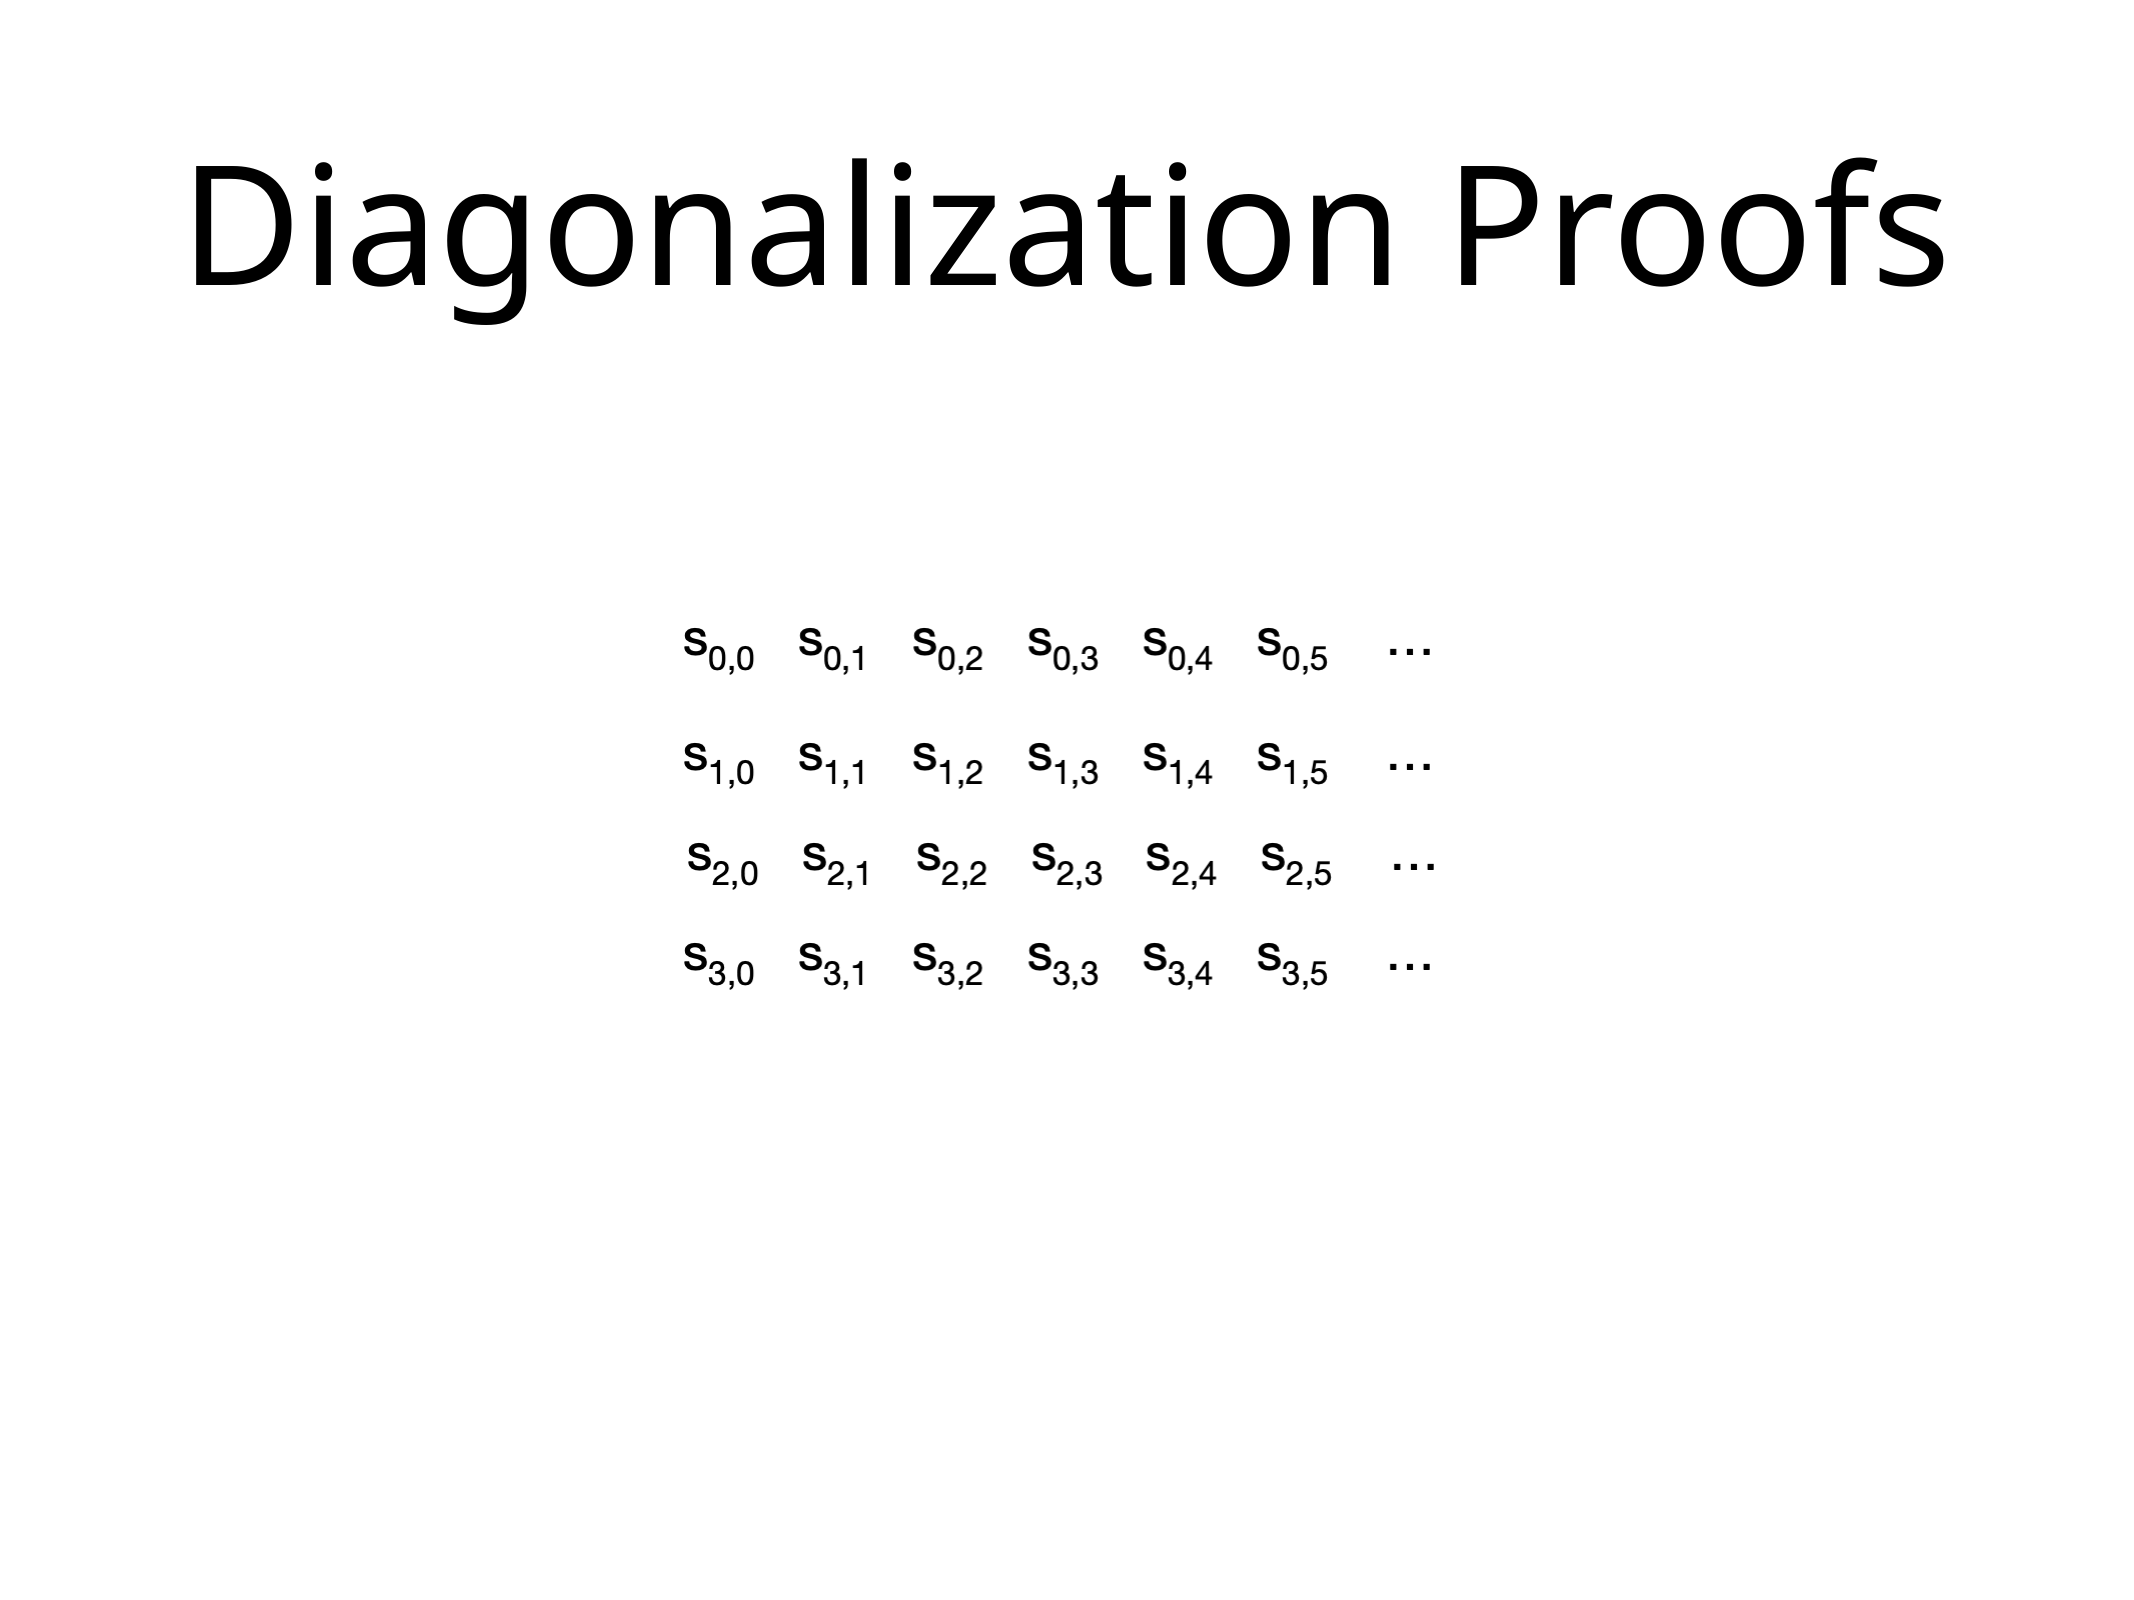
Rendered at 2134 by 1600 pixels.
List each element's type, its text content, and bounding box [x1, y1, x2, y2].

picture [672, 596, 1461, 1004]
title Diagonalization Proofs [155, 41, 1978, 397]
